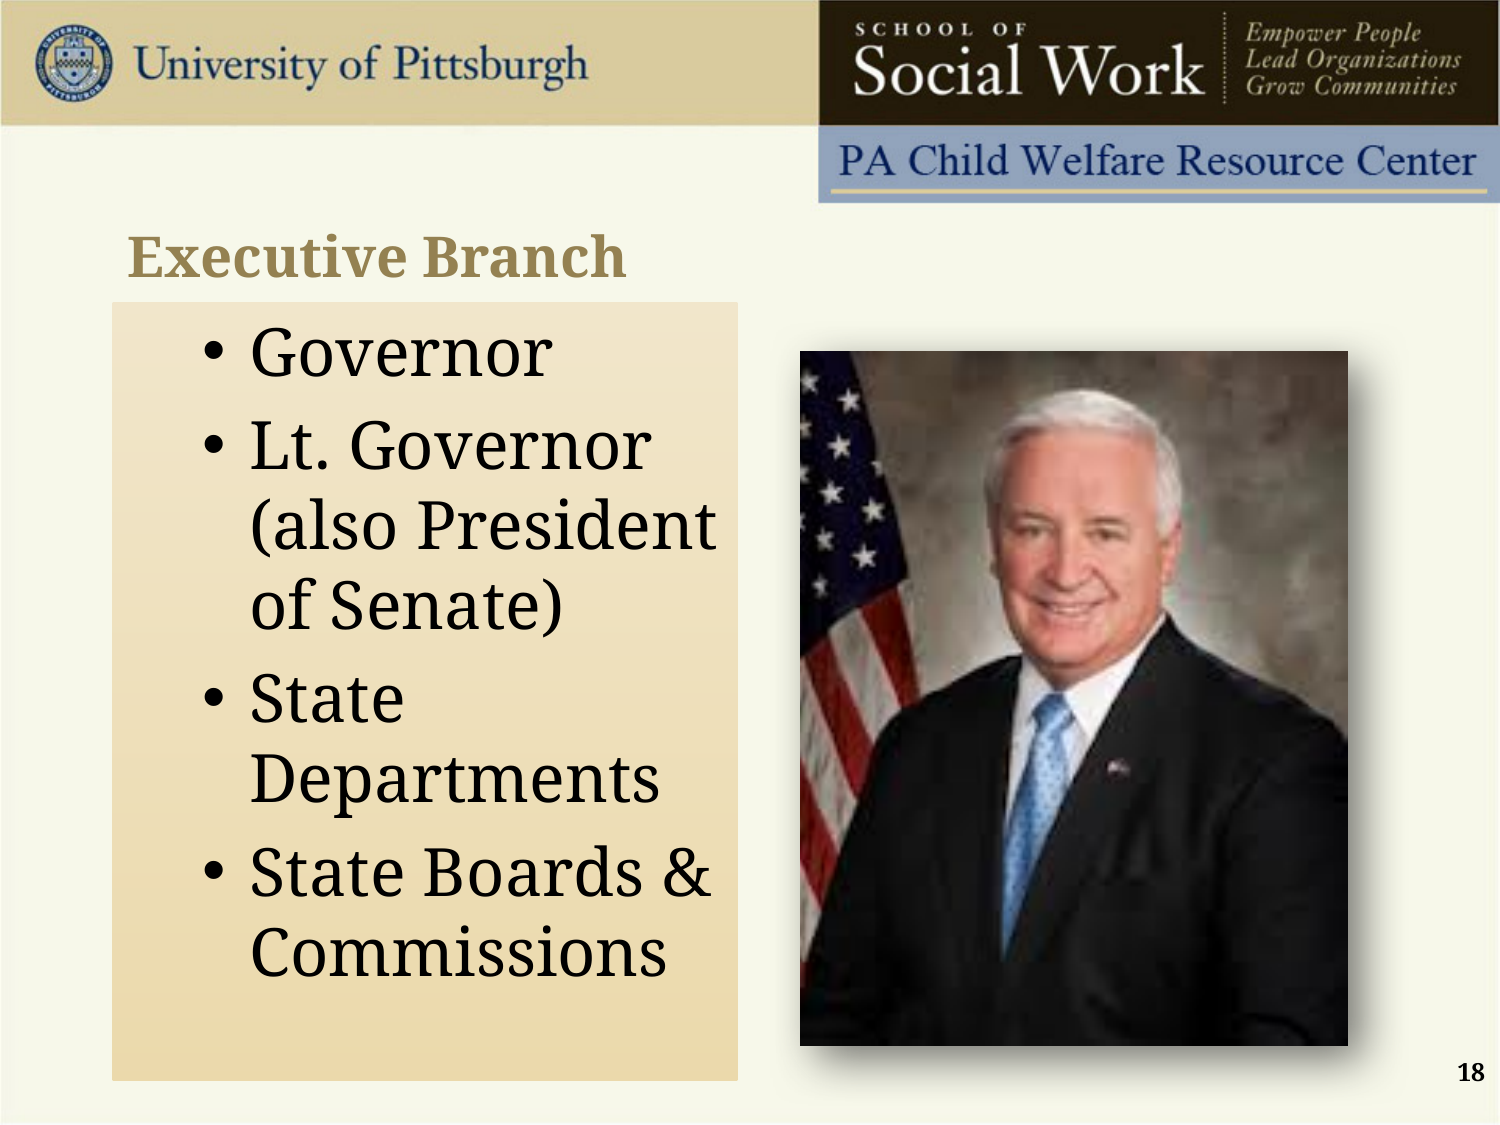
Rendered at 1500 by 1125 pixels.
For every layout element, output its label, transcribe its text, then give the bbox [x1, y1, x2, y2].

title Executive Branch [112, 211, 1388, 299]
list Governor Lt. Governor (also President of Senate) State Departments State Boards & Commissions [112, 301, 738, 1082]
picture [0, 0, 1500, 1125]
